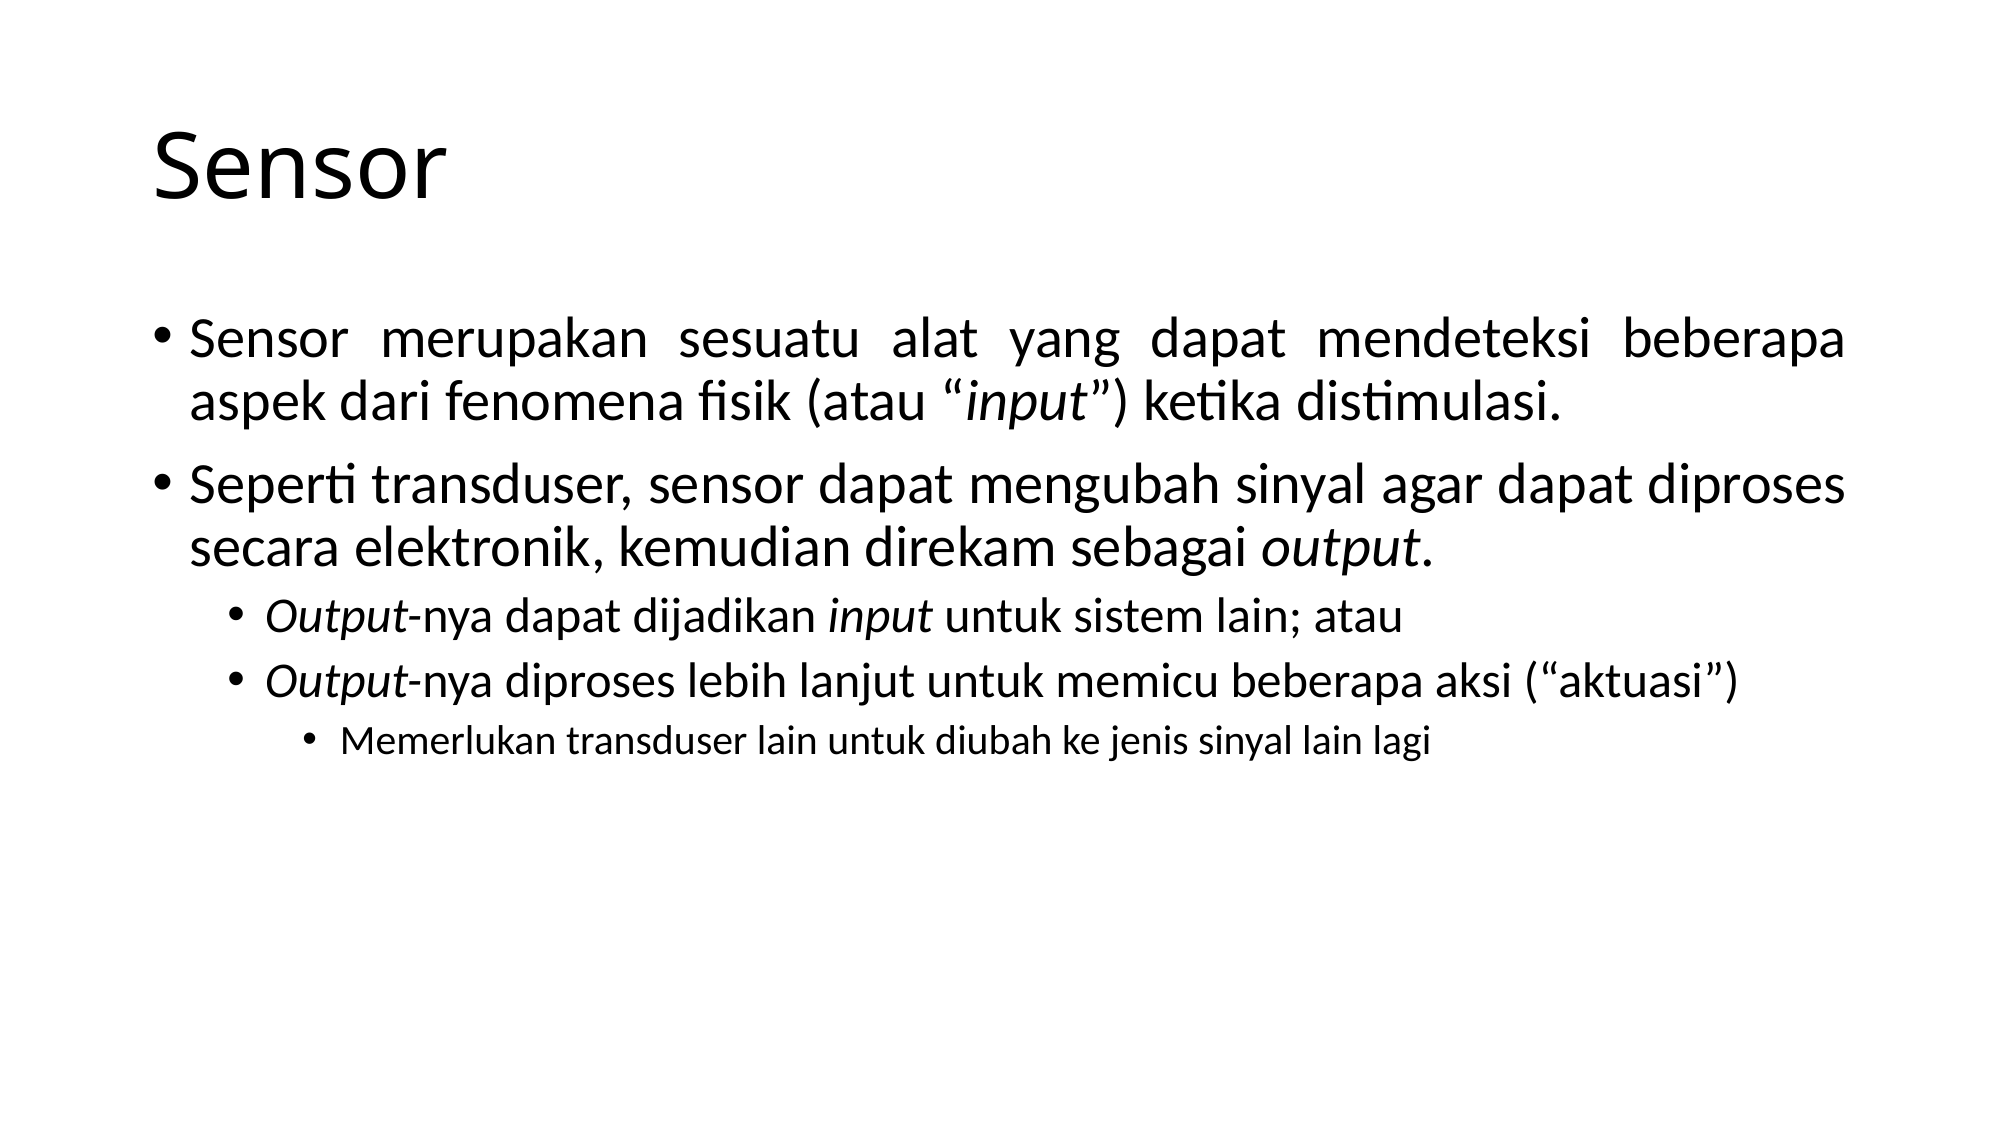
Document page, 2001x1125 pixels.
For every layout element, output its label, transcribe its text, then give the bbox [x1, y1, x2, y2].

title Sensor [137, 59, 1863, 278]
list Sensor merupakan sesuatu alat yang dapat mendeteksi beberapa aspek dari fenomena fisik (atau “input”) ketika distimulasi. Seperti transduser, sensor dapat mengubah sinyal agar dapat diproses secara elektronik, kemudian direkam sebagai output. Output-nya dapat dijadikan input untuk sistem lain; atau Output-nya diproses lebih lanjut untuk memicu beberapa aksi (“aktuasi”) Memerlukan transduser lain untuk diubah ke jenis sinyal lain lagi [137, 299, 1863, 1014]
